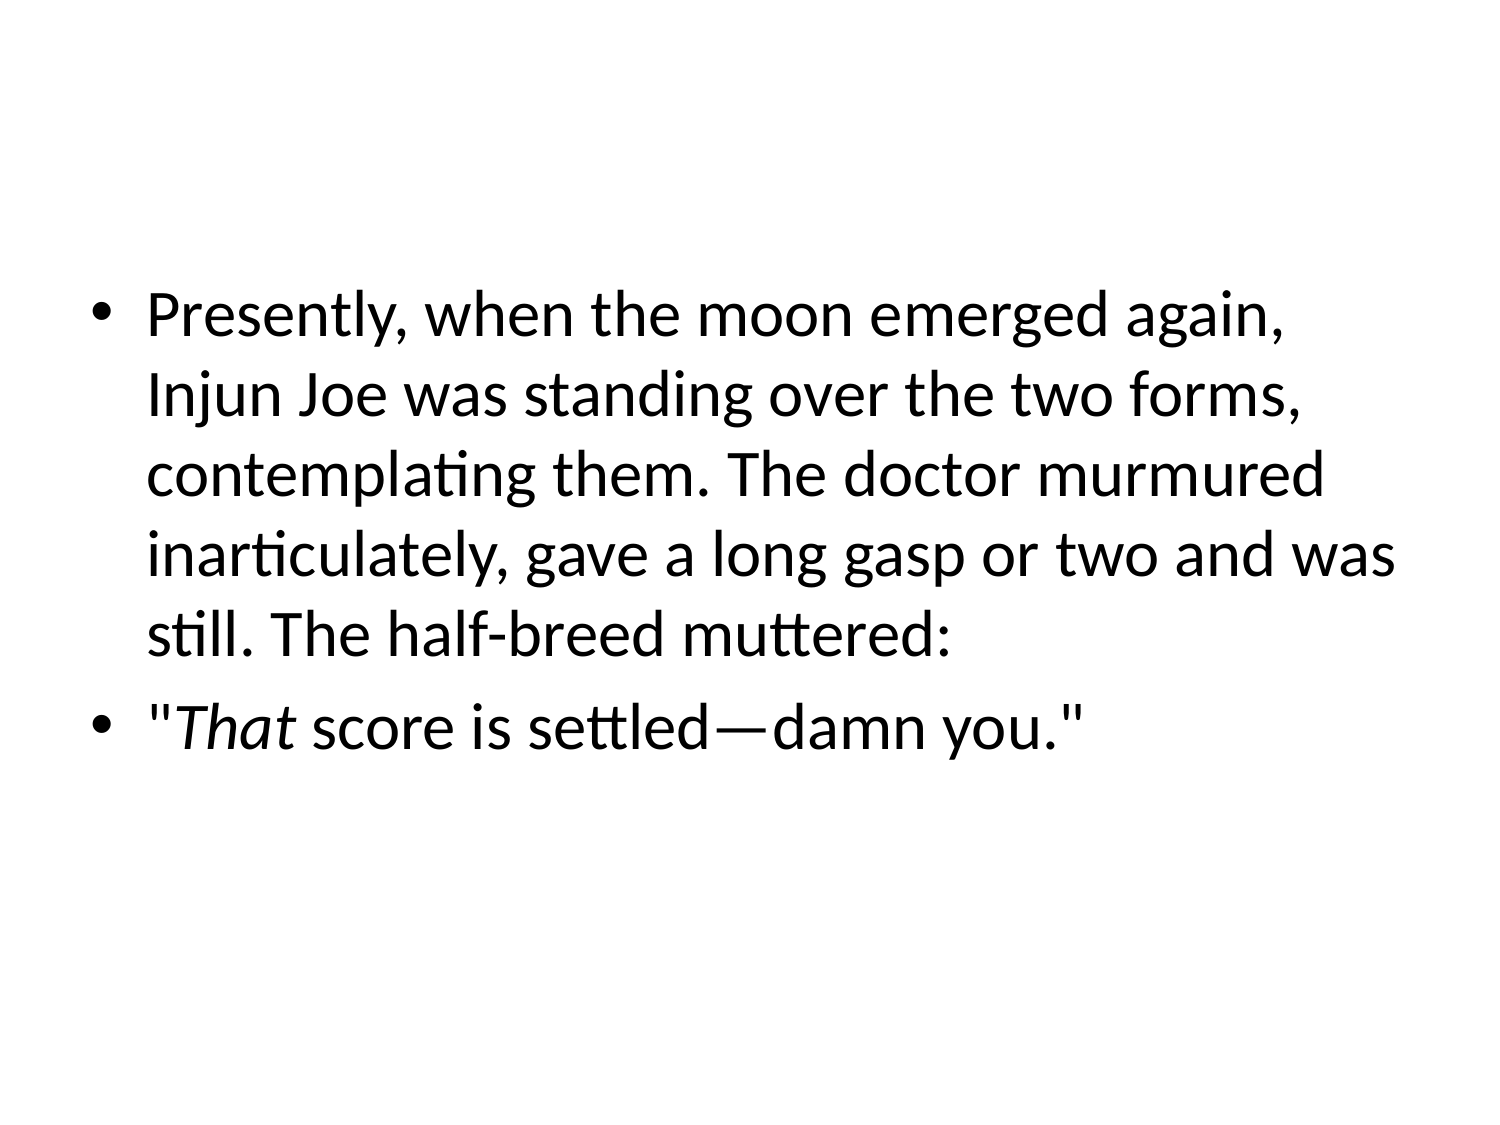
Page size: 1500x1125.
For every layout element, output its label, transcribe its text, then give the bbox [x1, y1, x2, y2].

list Presently, when the moon emerged again, Injun Joe was standing over the two forms, contemplating them. The doctor murmured inarticulately, gave a long gasp or two and was still. The half-breed muttered: "That score is settled—damn you." [75, 262, 1425, 1005]
